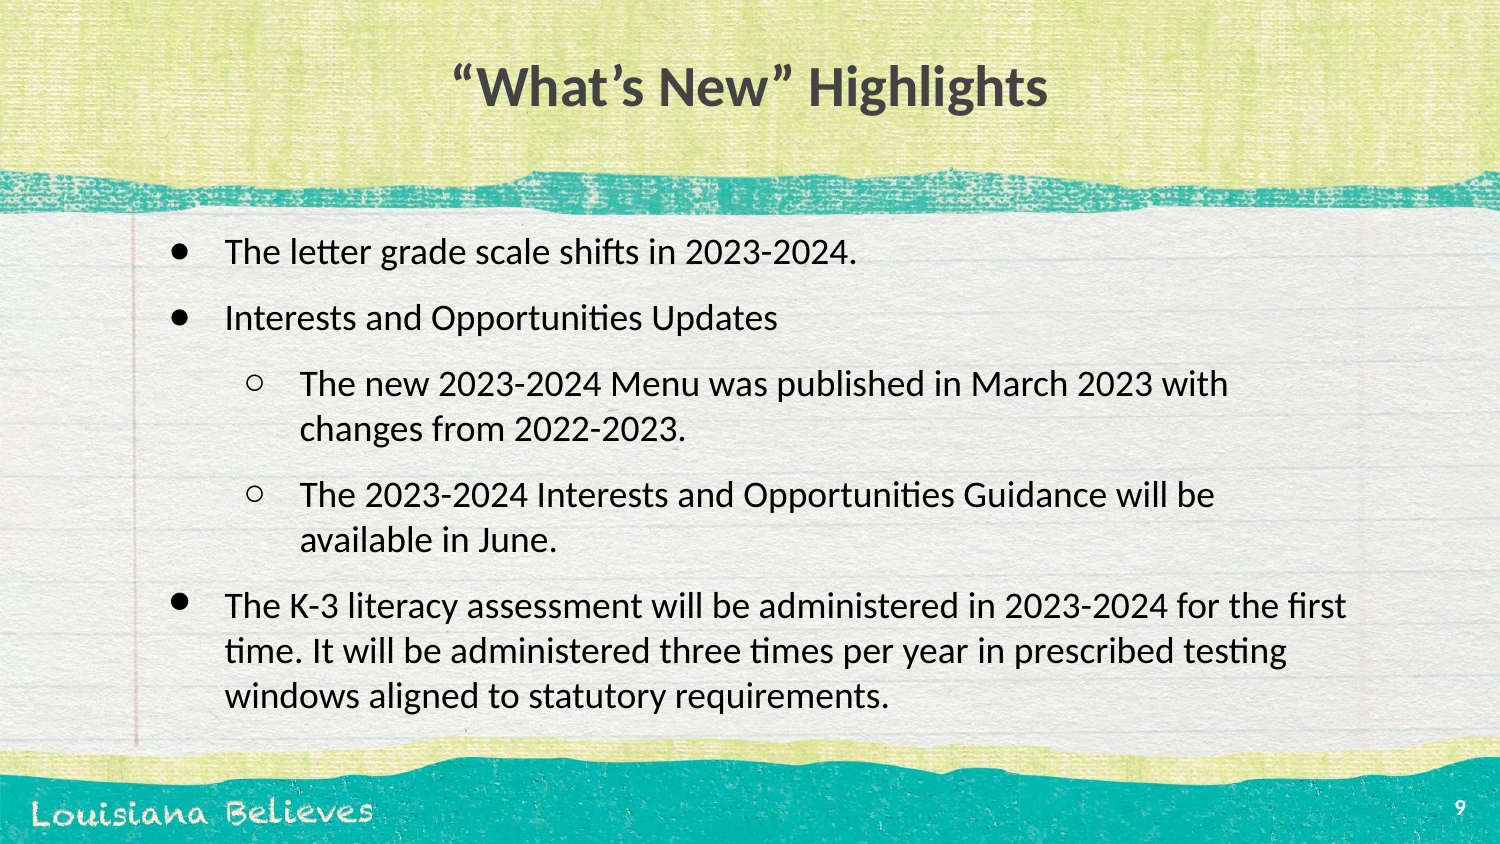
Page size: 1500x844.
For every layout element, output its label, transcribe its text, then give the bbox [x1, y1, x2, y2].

list The letter grade scale shifts in 2023-2024. Interests and Opportunities Updates The new 2023-2024 Menu was published in March 2023 with changes from 2022-2023. The 2023-2024 Interests and Opportunities Guidance will be available in June. The K-3 literacy assessment will be administered in 2023-2024 for the first time. It will be administered three times per year in prescribed testing windows aligned to statutory requirements. [134, 212, 1371, 760]
title “What’s New” Highlights [0, 0, 1500, 175]
picture [0, 175, 1500, 844]
